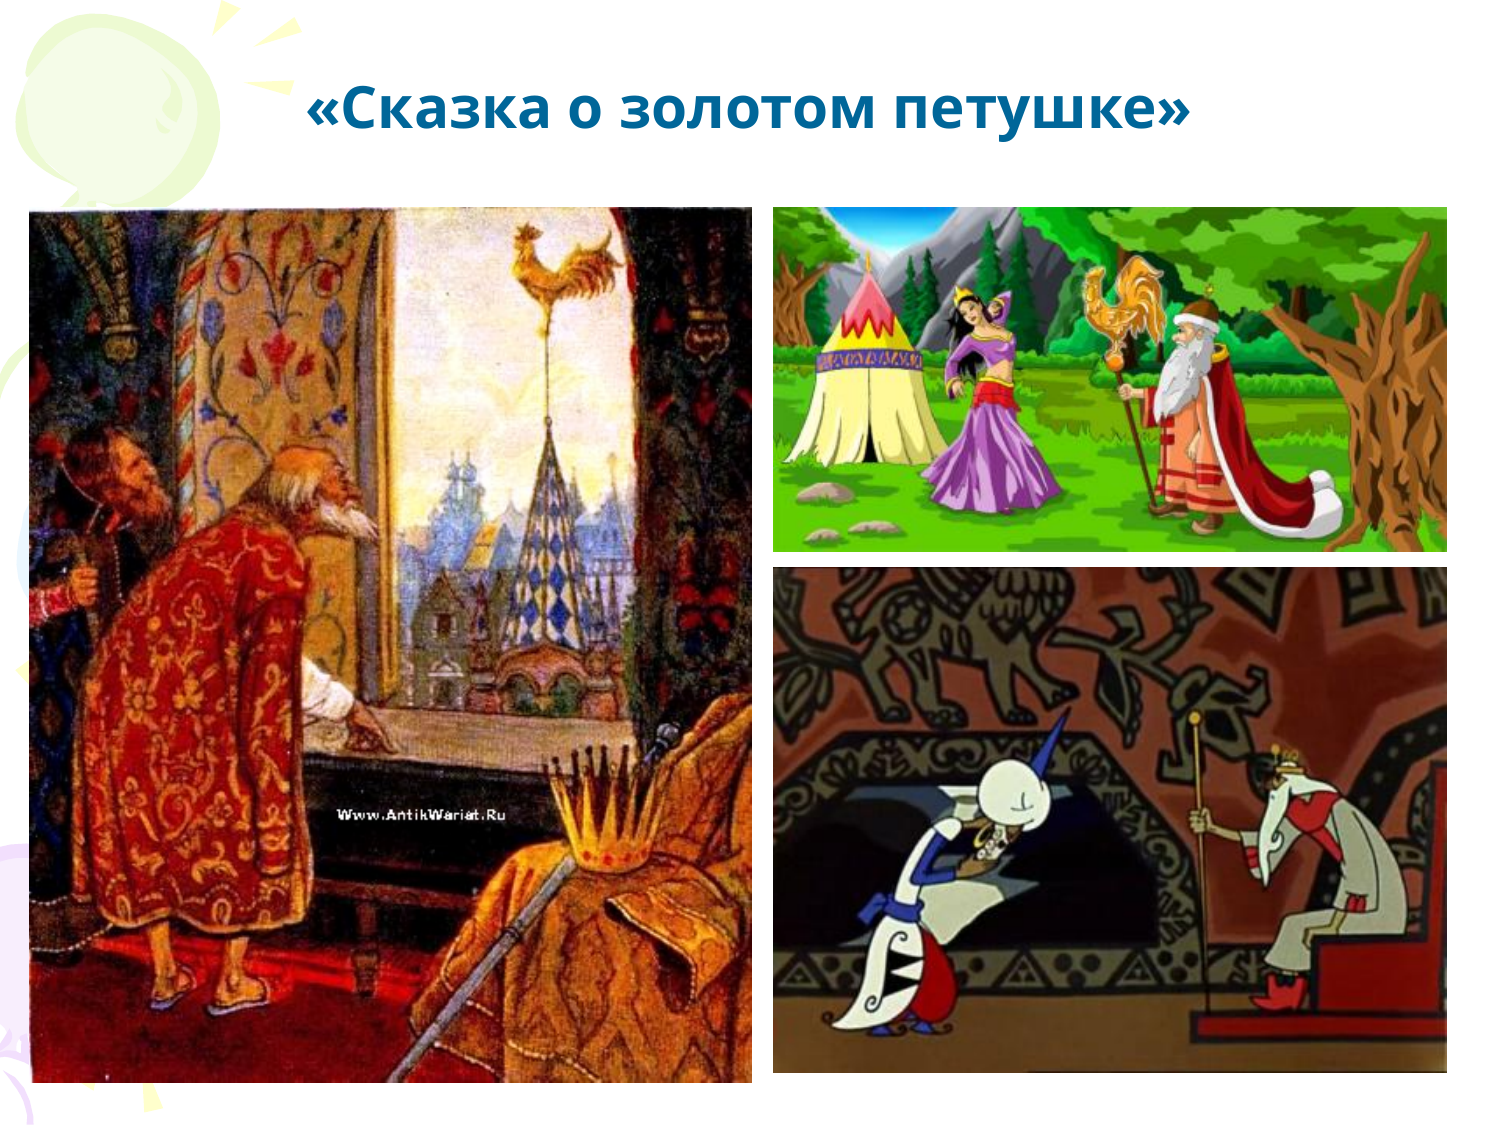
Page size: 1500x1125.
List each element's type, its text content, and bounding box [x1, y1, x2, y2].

picture [773, 207, 1448, 552]
picture [773, 567, 1448, 1073]
title «Сказка о золотом петушке» [72, 16, 1426, 150]
picture [28, 207, 752, 1083]
